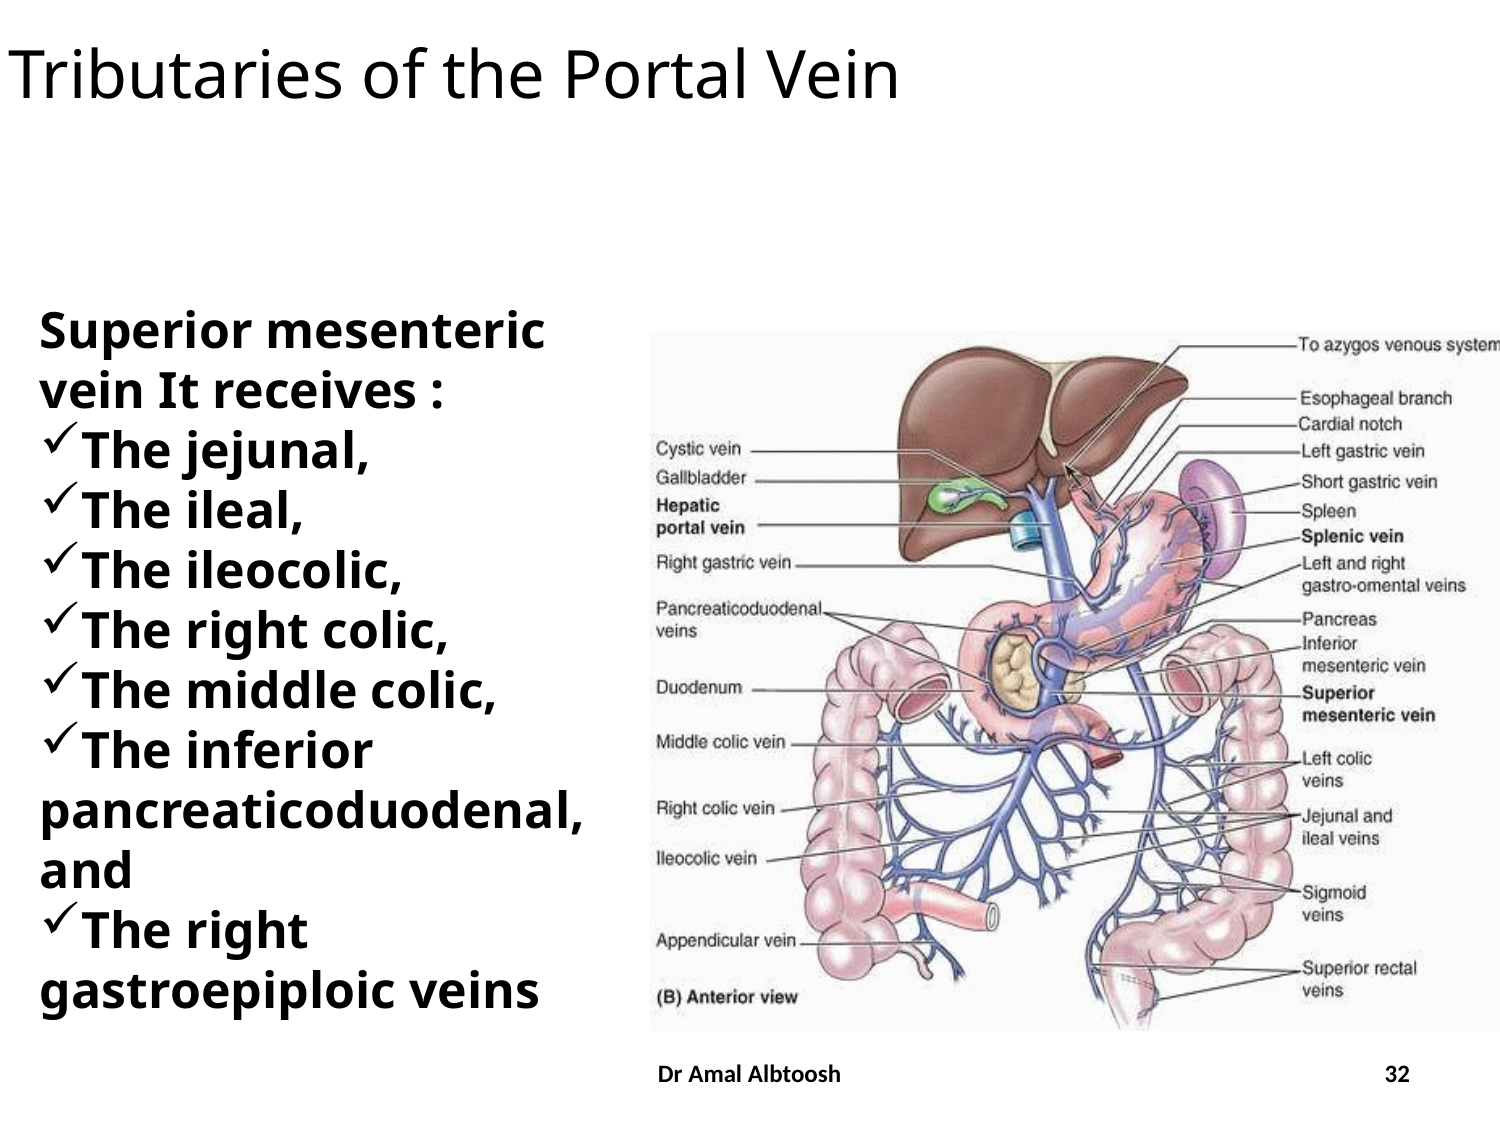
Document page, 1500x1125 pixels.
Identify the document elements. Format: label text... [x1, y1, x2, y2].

text_box Tributaries of the Portal Vein [0, 24, 918, 120]
picture [642, 329, 1500, 1031]
footer Dr Amal Albtoosh [512, 1042, 988, 1103]
slide_number 32 [1074, 1042, 1425, 1103]
text_box Superior mesenteric vein It receives : The jejunal, The ileal, The ileocolic, The right colic, The middle colic, The inferior pancreaticoduodenal, and The right gastroepiploic veins [24, 291, 600, 1027]
